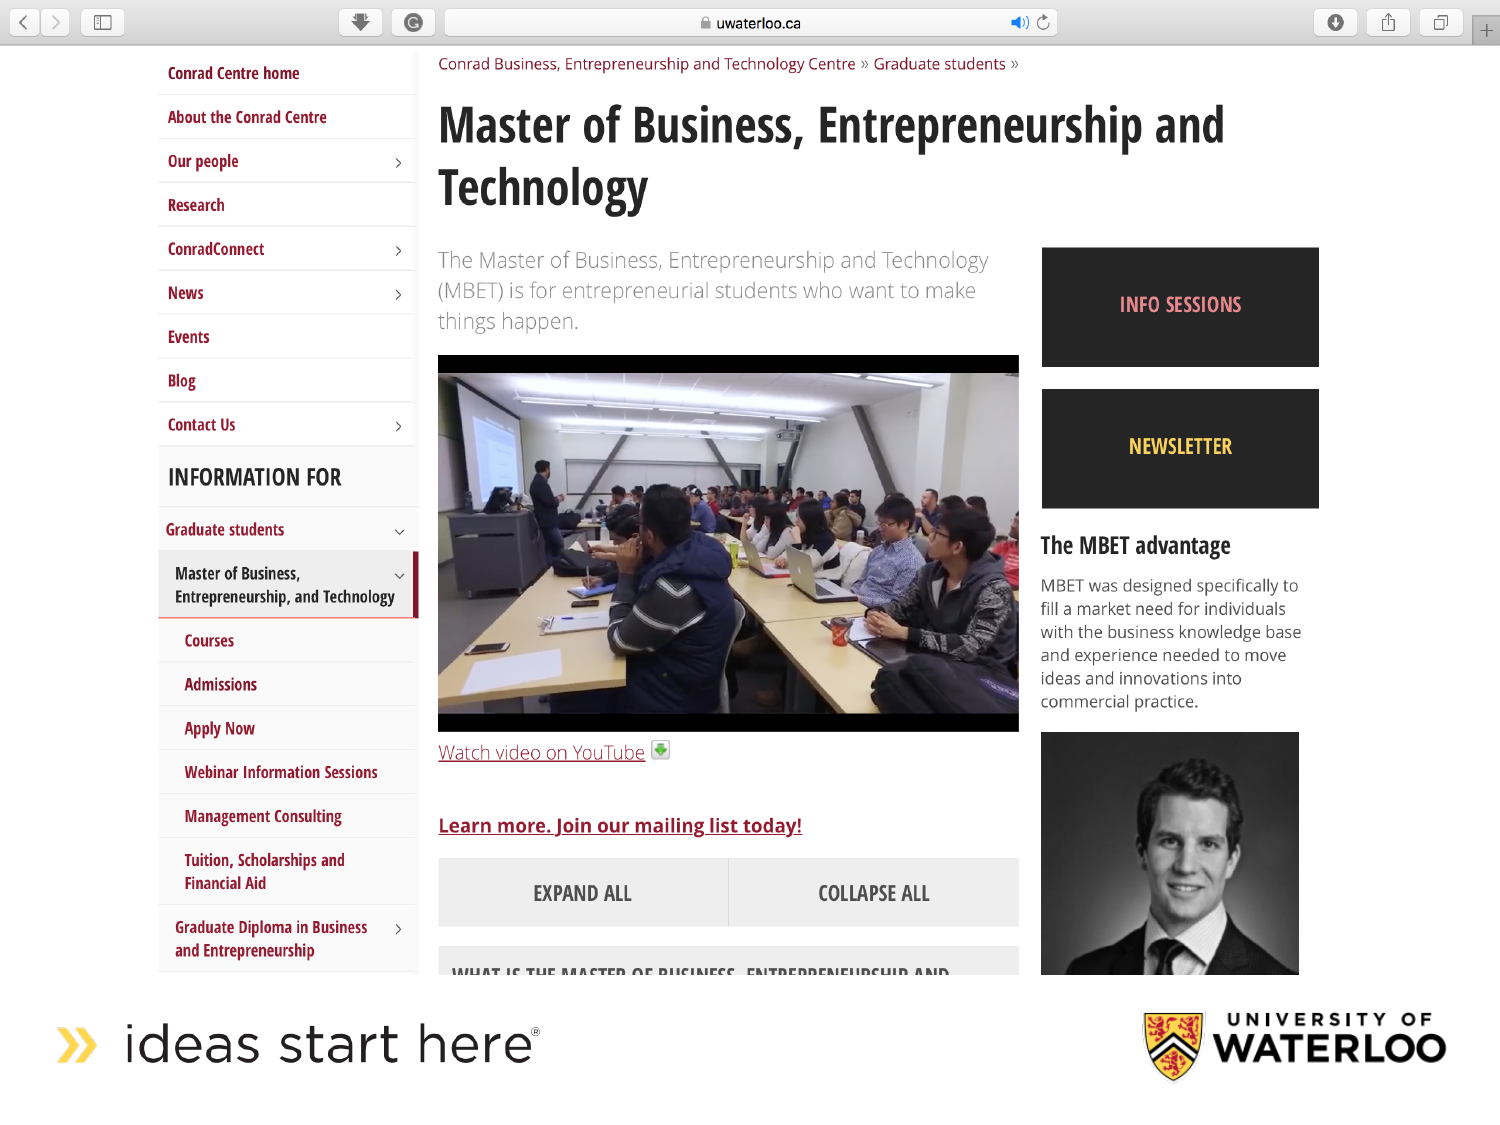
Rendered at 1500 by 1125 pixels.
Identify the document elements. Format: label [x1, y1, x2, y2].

list [0, 0, 1500, 976]
